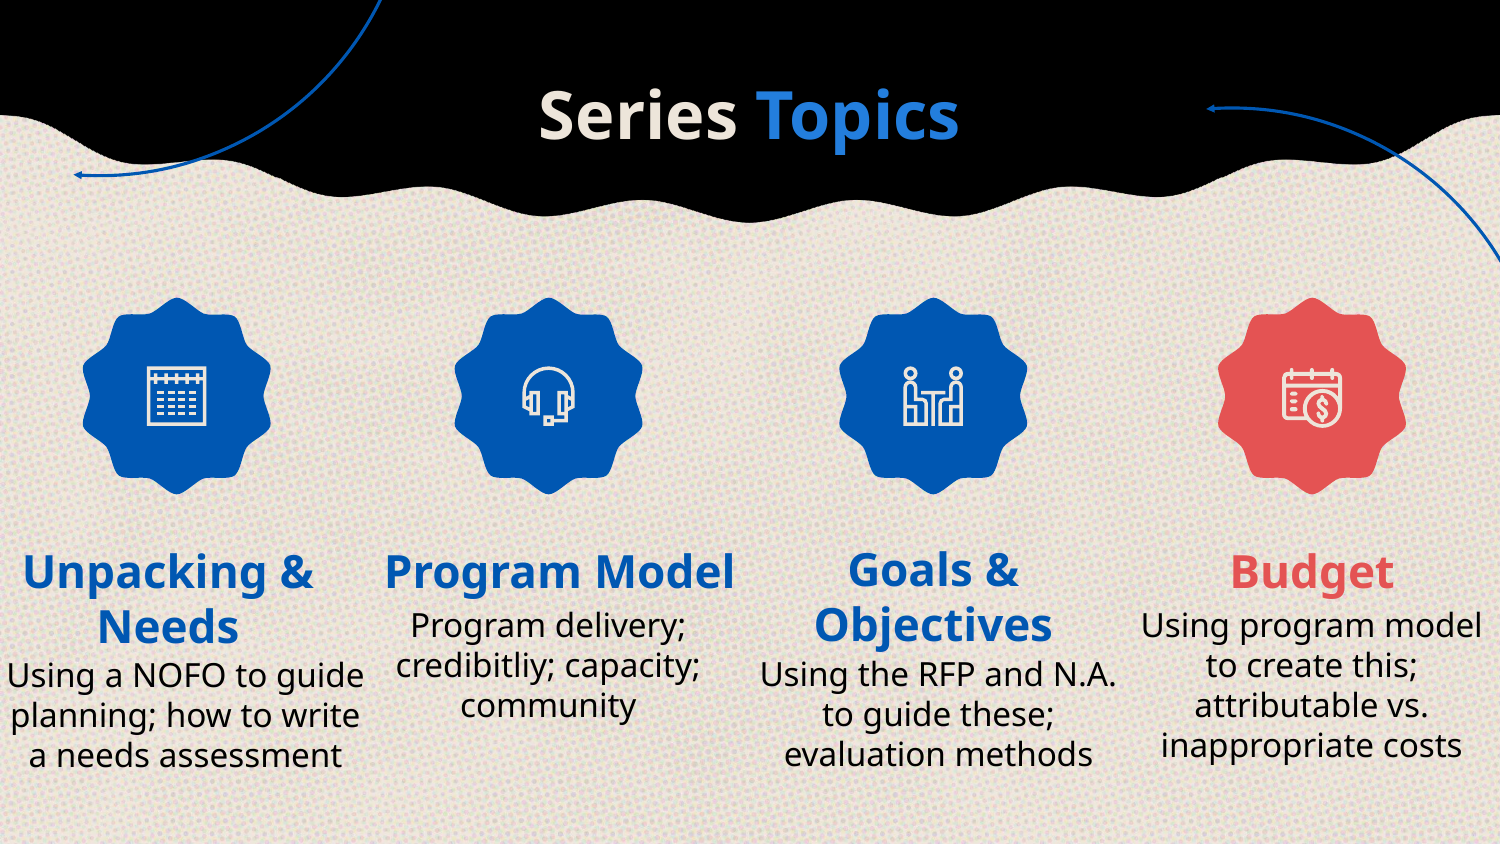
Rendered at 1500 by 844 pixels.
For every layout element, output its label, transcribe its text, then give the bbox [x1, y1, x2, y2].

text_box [903, 366, 964, 427]
text_box Using program model to create this; attributable vs. inappropriate costs [1131, 604, 1493, 757]
subtitle Using a NOFO to guide planning; how to write a needs assessment [5, 654, 366, 740]
text_box Budget [1131, 543, 1493, 604]
subtitle Unpacking & Needs [0, 543, 368, 605]
picture [335, 0, 1500, 255]
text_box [146, 366, 207, 427]
picture [0, 0, 1500, 844]
text_box [1218, 297, 1406, 495]
title Series Topics [118, 72, 1382, 167]
subtitle Program delivery; credibitliy; capacity; community [368, 604, 729, 740]
text_box [522, 366, 575, 426]
text_box [82, 297, 271, 495]
subtitle Using the RFP and N.A. to guide these; evaluation methods [758, 652, 1119, 771]
subtitle Program Model [368, 543, 752, 605]
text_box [1281, 367, 1343, 429]
text_box [454, 297, 643, 495]
subtitle Goals & Objectives [753, 540, 1114, 603]
text_box [839, 297, 1028, 495]
